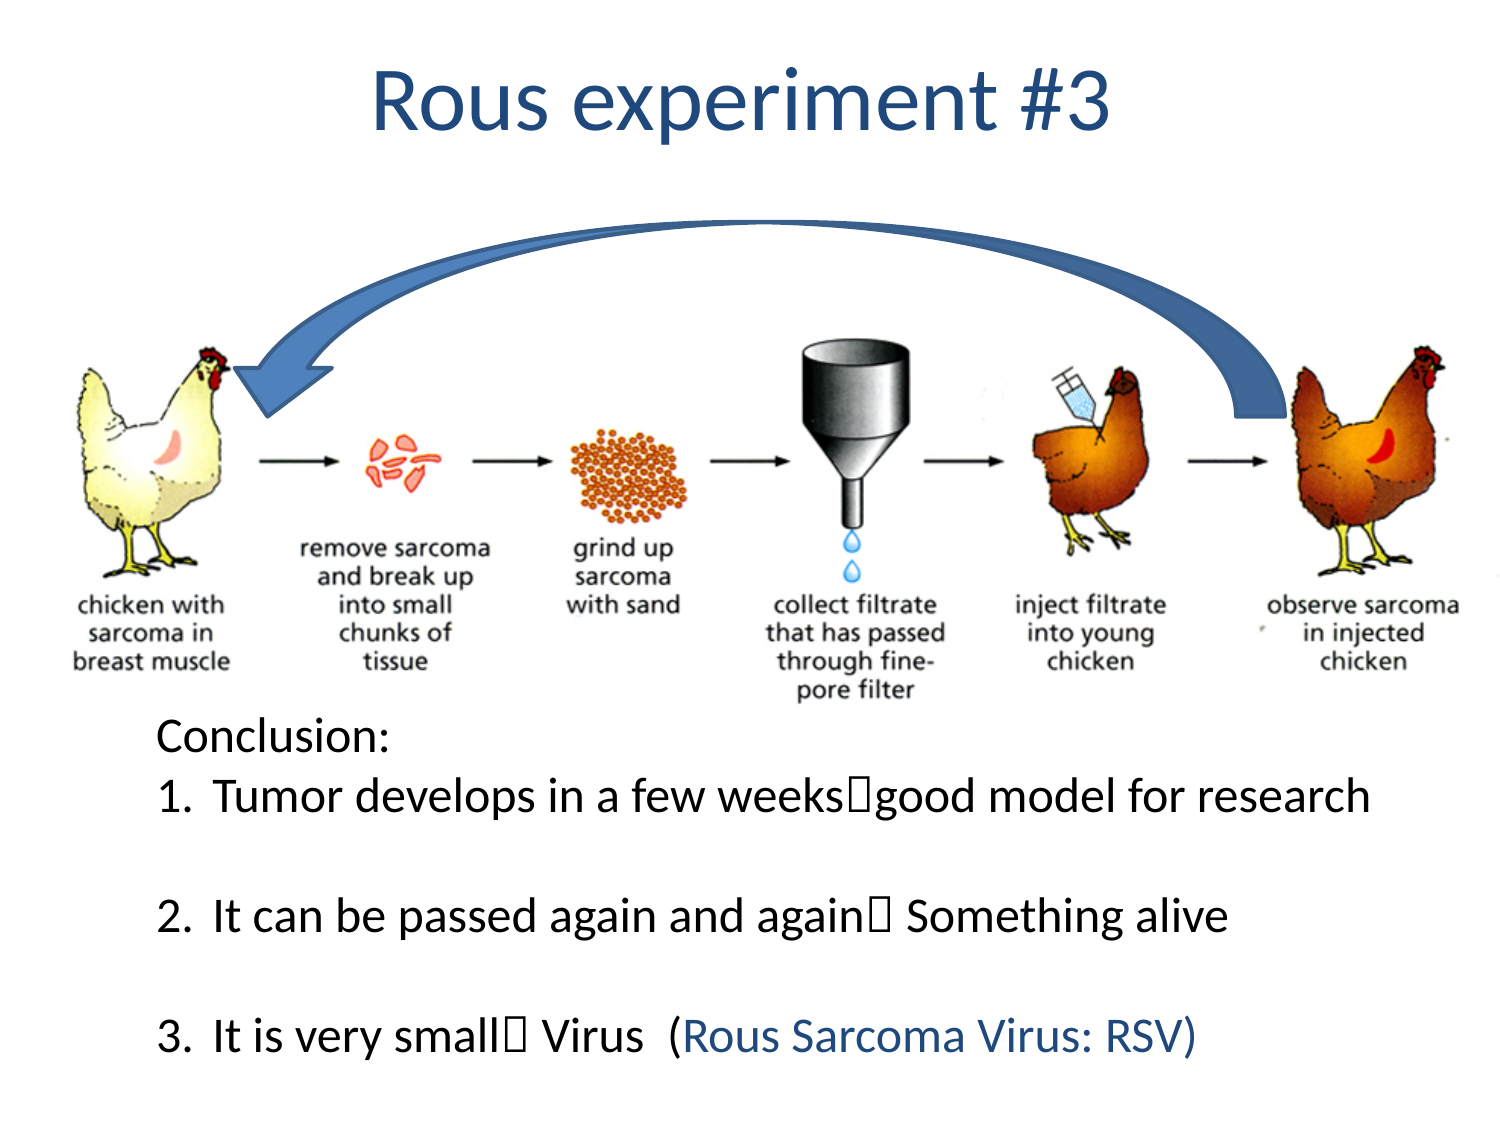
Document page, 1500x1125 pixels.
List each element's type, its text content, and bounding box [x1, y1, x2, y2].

text_box [309, 219, 1219, 317]
picture [0, 318, 1500, 713]
text_box Rous experiment #3 [76, 0, 1427, 188]
text_box Conclusion: Tumor develops in a few weeksgood model for research It can be passed again and again Something alive It is very small Virus (Rous Sarcoma Virus: RSV) [141, 721, 1398, 1125]
